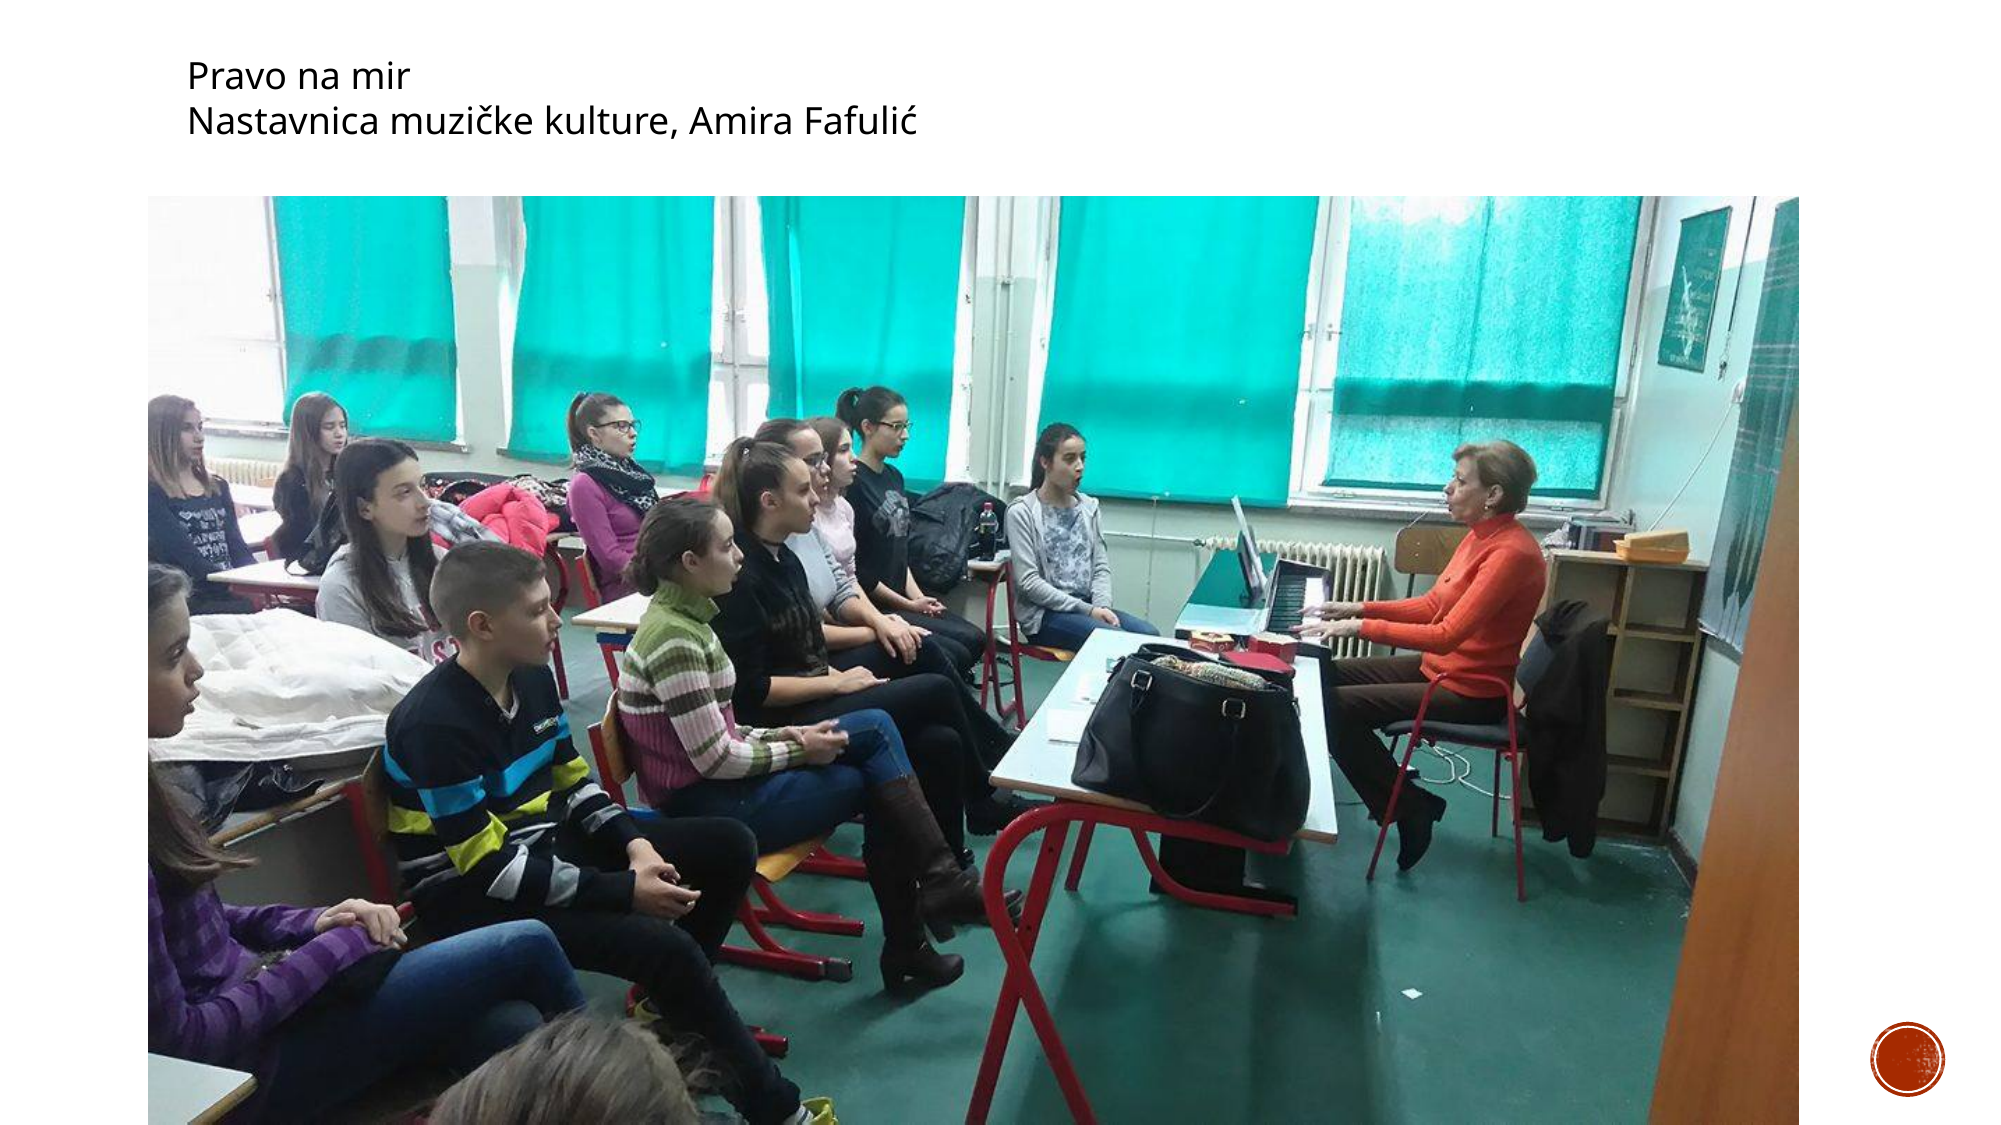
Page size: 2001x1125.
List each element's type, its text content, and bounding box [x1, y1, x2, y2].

picture [148, 196, 1799, 1125]
text_box Pravo na mir Nastavnica muzičke kulture, Amira Fafulić [172, 44, 1041, 149]
